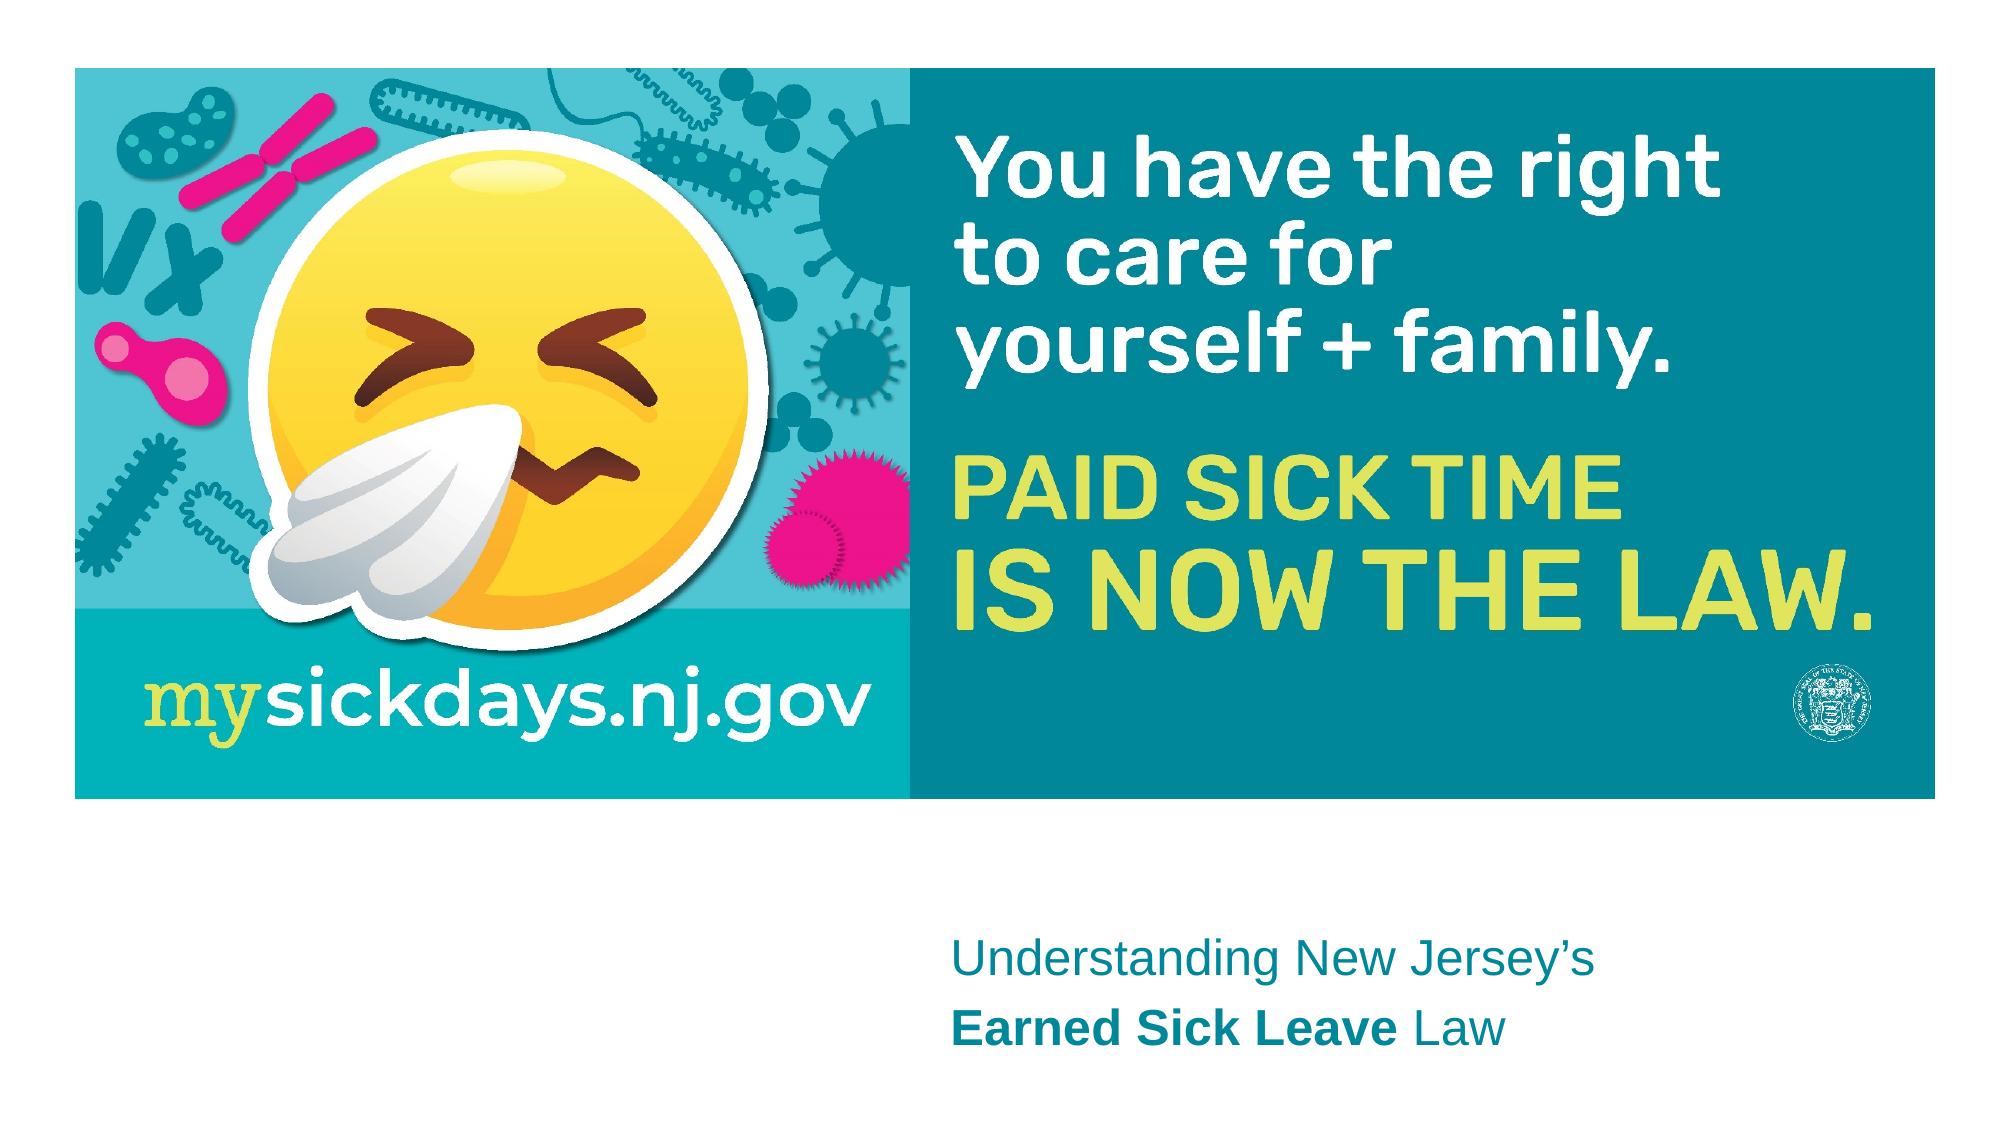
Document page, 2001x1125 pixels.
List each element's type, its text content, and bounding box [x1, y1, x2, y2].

picture [75, 68, 1935, 799]
subtitle Understanding New Jersey’s Earned Sick Leave Law [935, 862, 1811, 1066]
